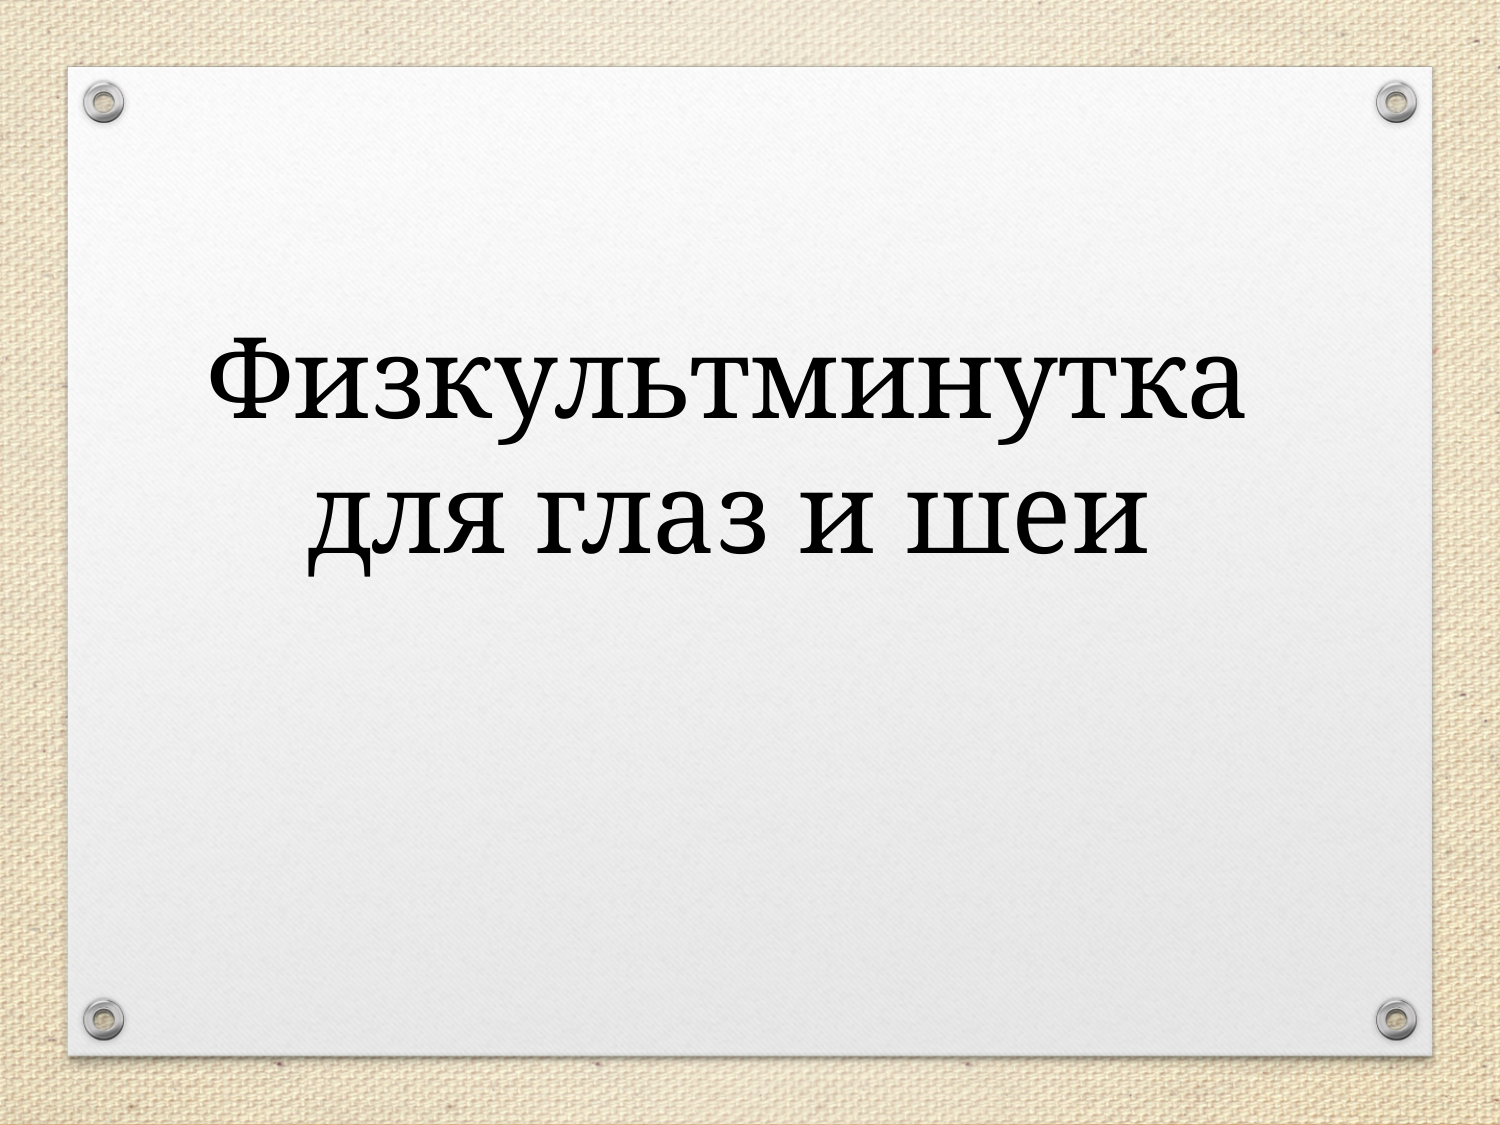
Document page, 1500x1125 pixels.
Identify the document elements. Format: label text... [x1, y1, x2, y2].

picture [0, 0, 1500, 1125]
text_box Физкультминутка для глаз и шеи [145, 298, 1313, 584]
